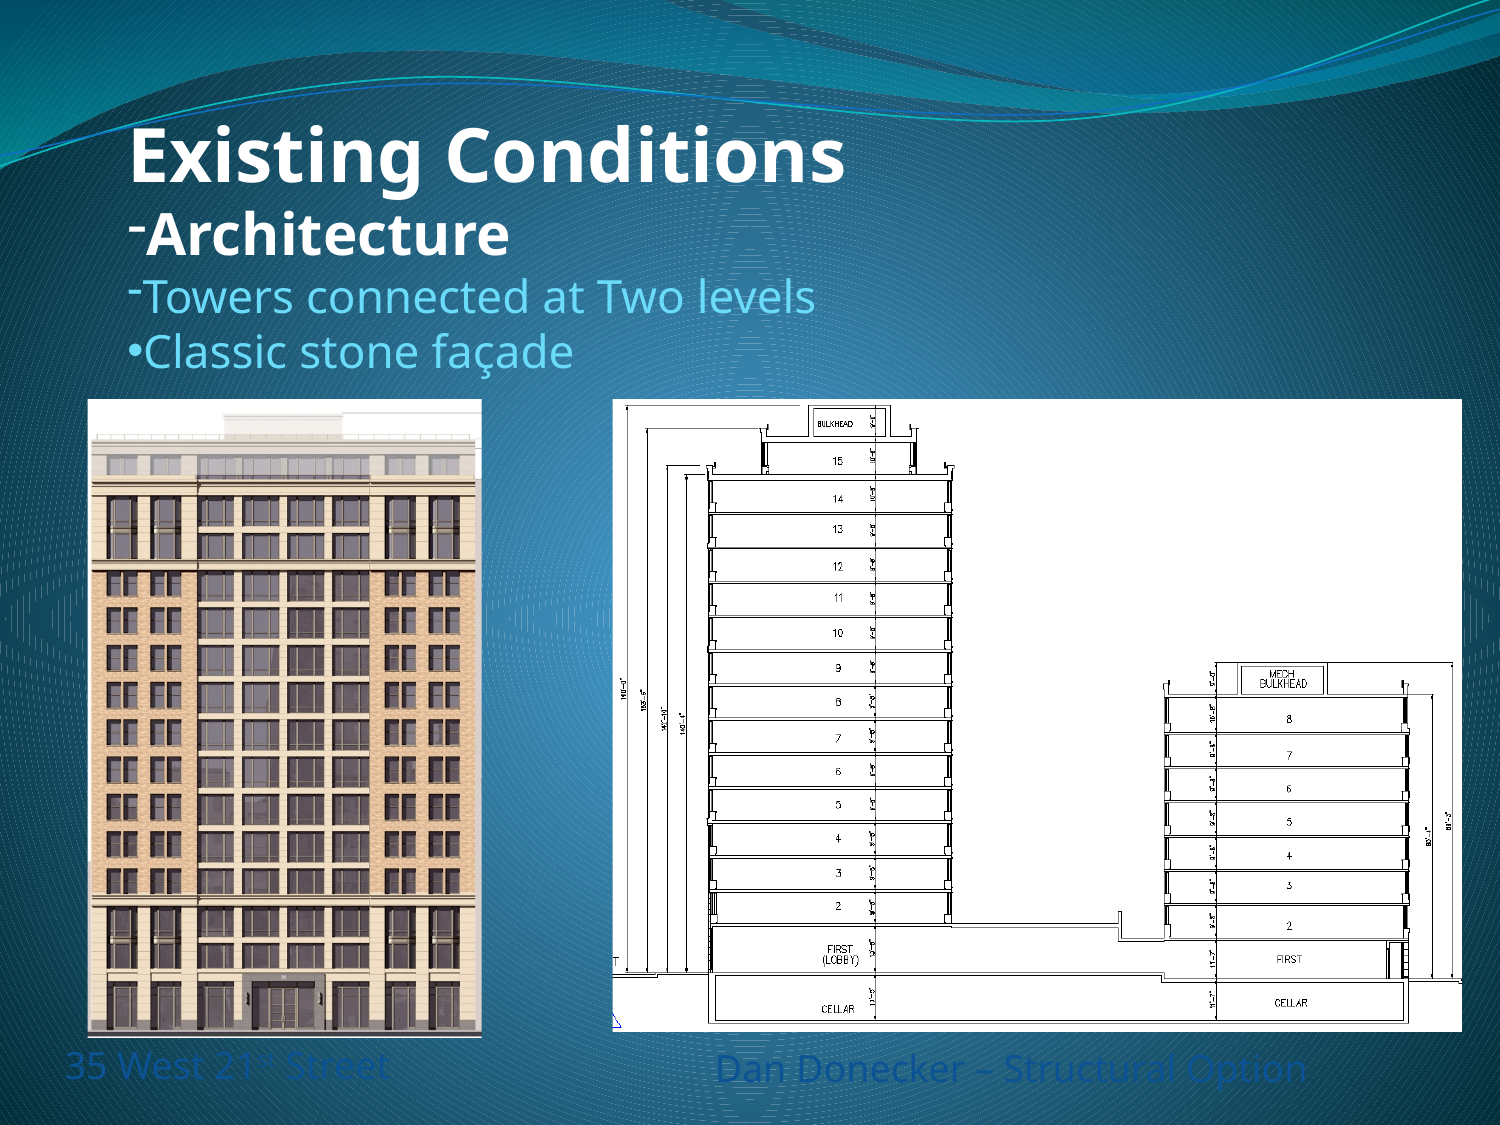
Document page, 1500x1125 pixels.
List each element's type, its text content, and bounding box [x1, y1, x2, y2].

text_box [699, 1037, 1466, 1044]
text_box Dan Donecker – Structural Option [699, 1037, 1488, 1098]
text_box [80, 1034, 488, 1050]
text_box Existing Conditions Architecture Towers connected at Two levels Classic stone façade [112, 99, 1425, 495]
picture [87, 399, 482, 1038]
text_box Frame 1 [482, 402, 488, 495]
text_box Frame 1 [605, 400, 612, 495]
picture [612, 399, 1463, 1033]
text_box 35 West 21st Street [50, 1034, 525, 1094]
